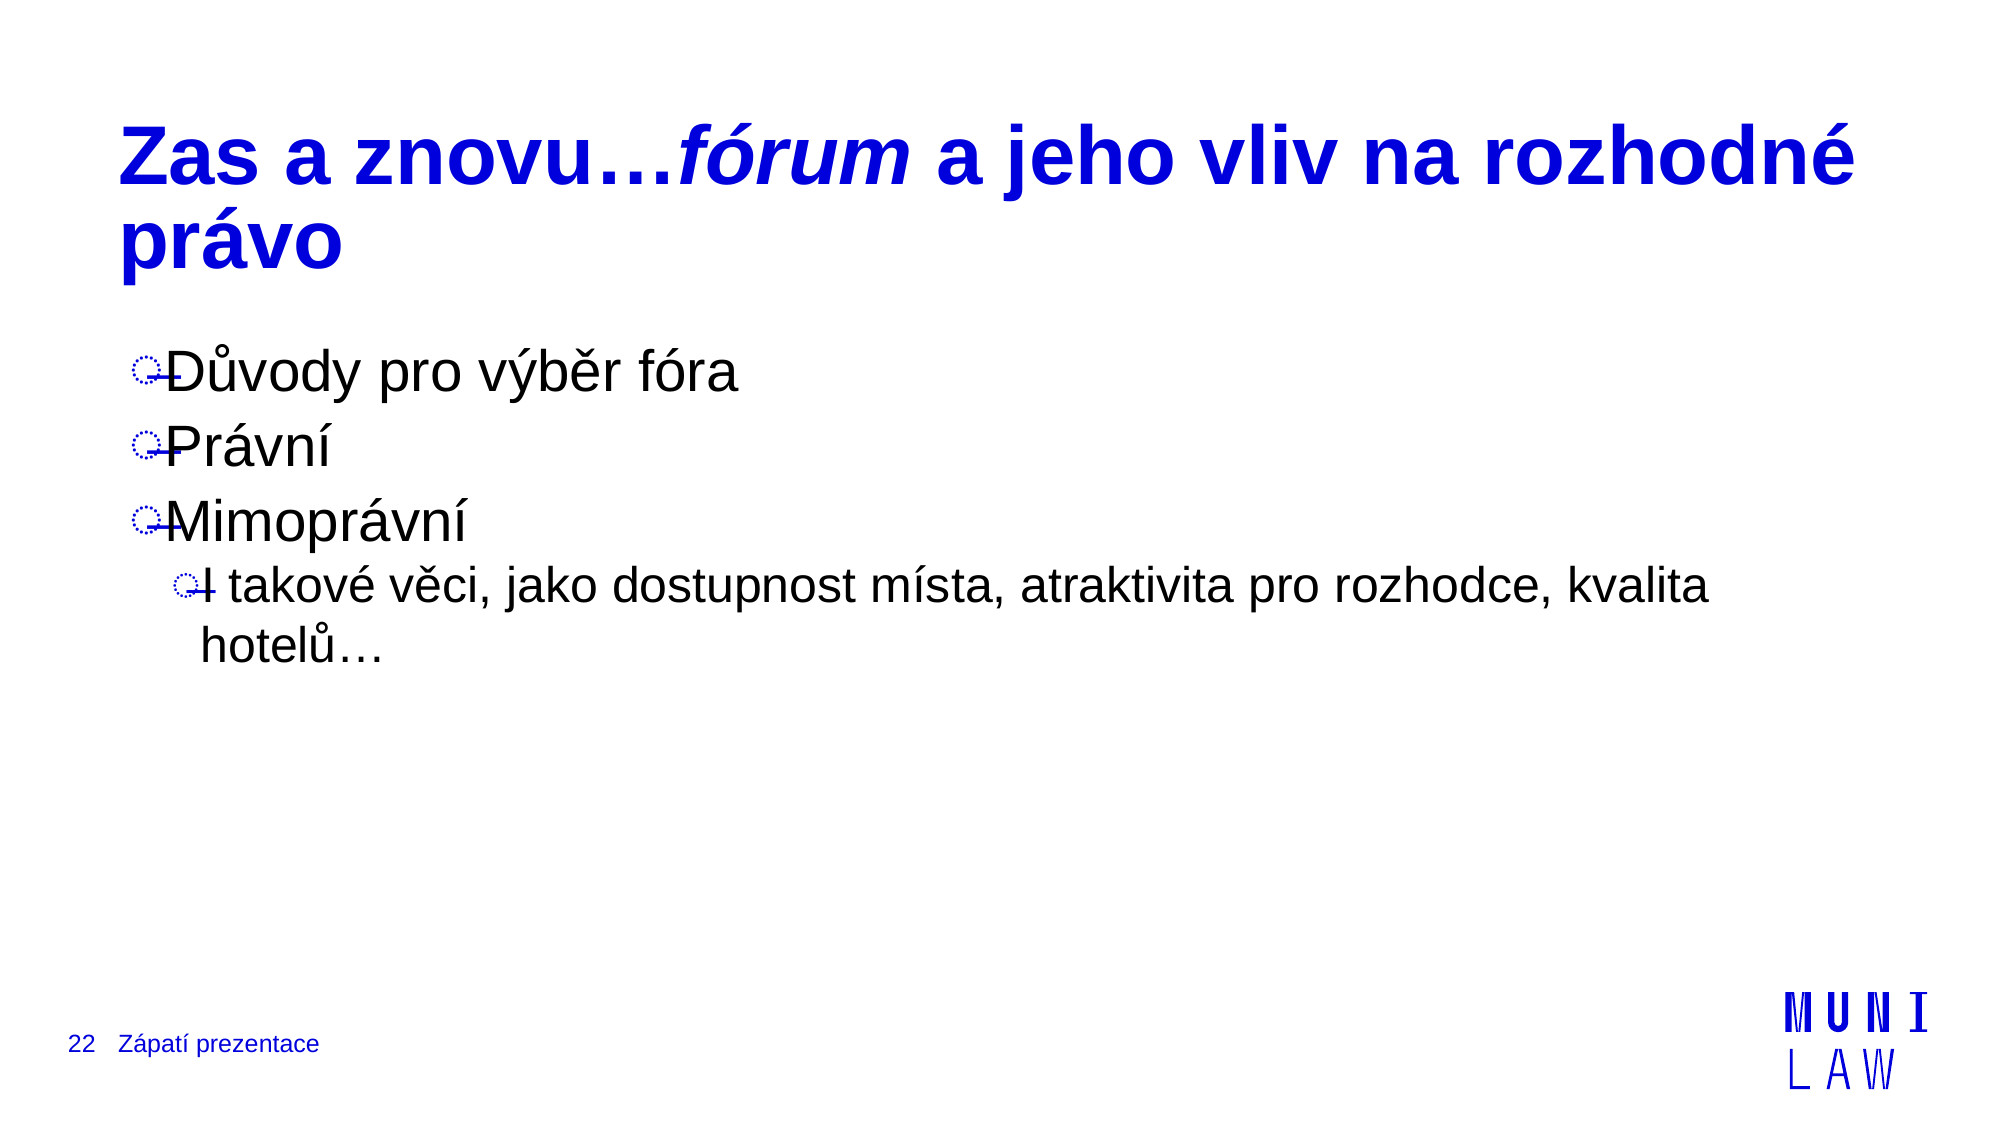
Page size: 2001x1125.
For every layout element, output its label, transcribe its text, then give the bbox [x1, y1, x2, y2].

slide_number 22 [67, 1021, 110, 1063]
list Důvody pro výběr fóra Právní Mimoprávní I takové věci, jako dostupnost místa, atraktivita pro rozhodce, kvalita hotelů… [118, 327, 1883, 1007]
title Zas a znovu…fórum a jeho vliv na rozhodné právo [118, 118, 1883, 193]
footer Zápatí prezentace [118, 1021, 1418, 1063]
